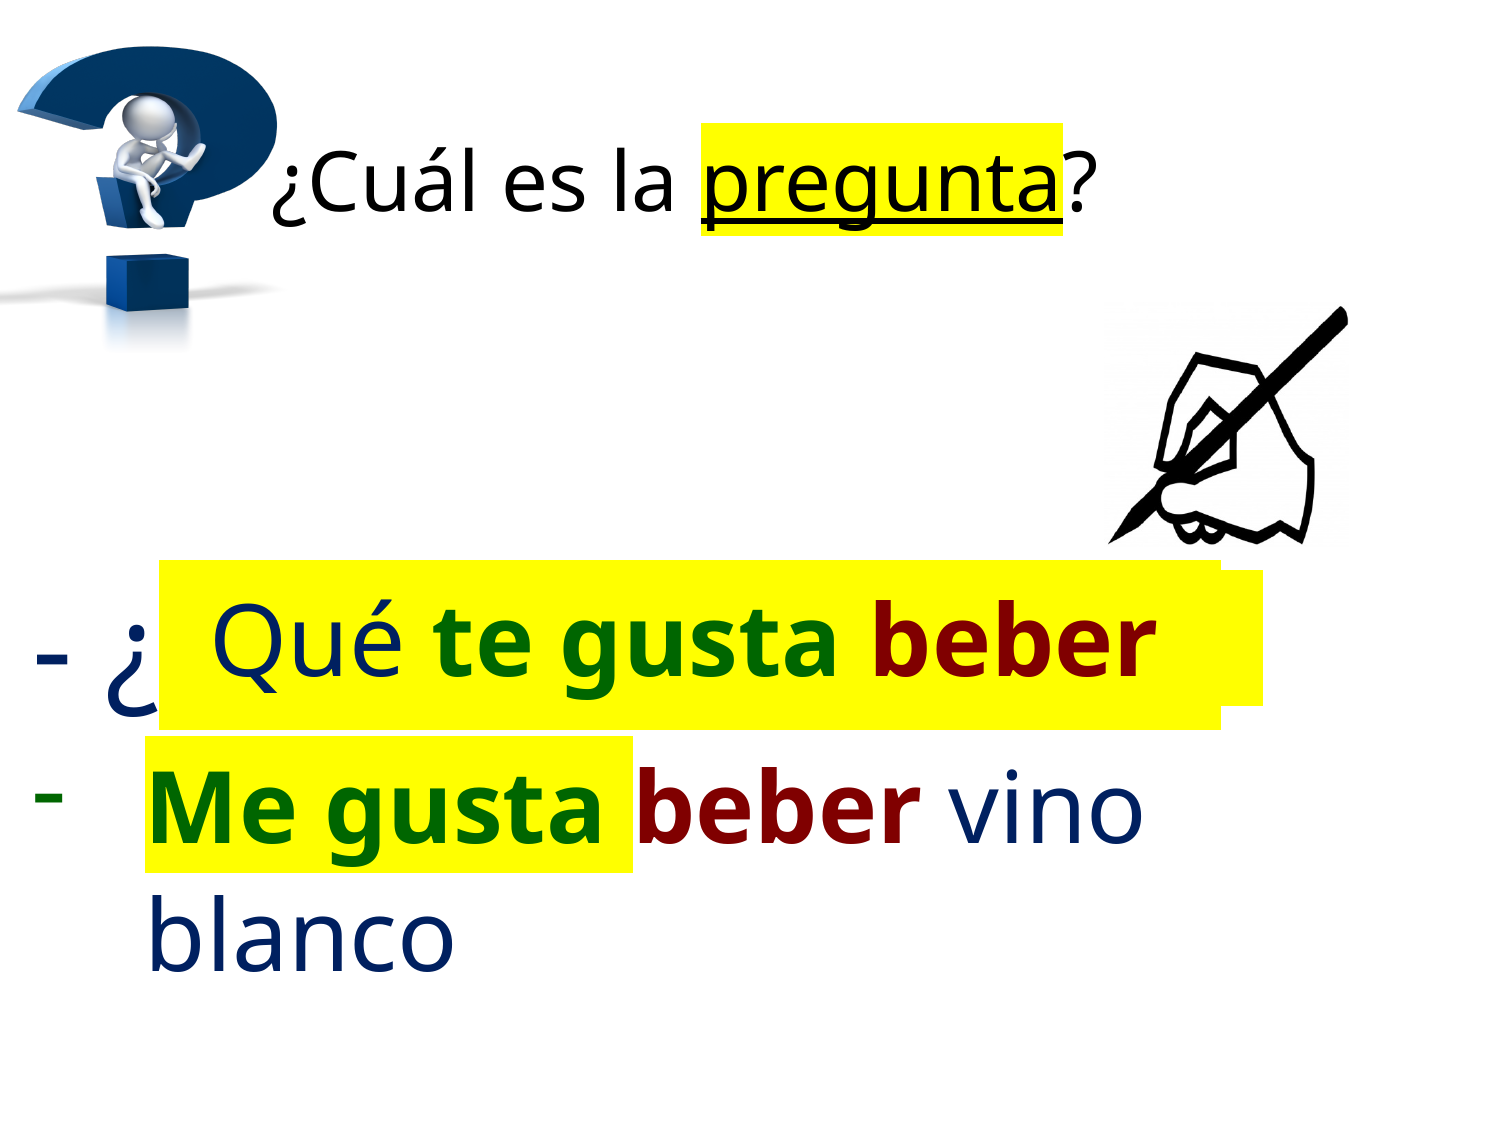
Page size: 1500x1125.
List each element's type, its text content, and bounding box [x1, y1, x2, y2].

picture [1104, 302, 1349, 547]
text_box ¿Cuál es la pregunta? - ¿ ? Me gusta beber vino blanco [17, 0, 1500, 999]
picture [0, 38, 327, 354]
text_box Qué te gusta beber [194, 569, 1459, 704]
